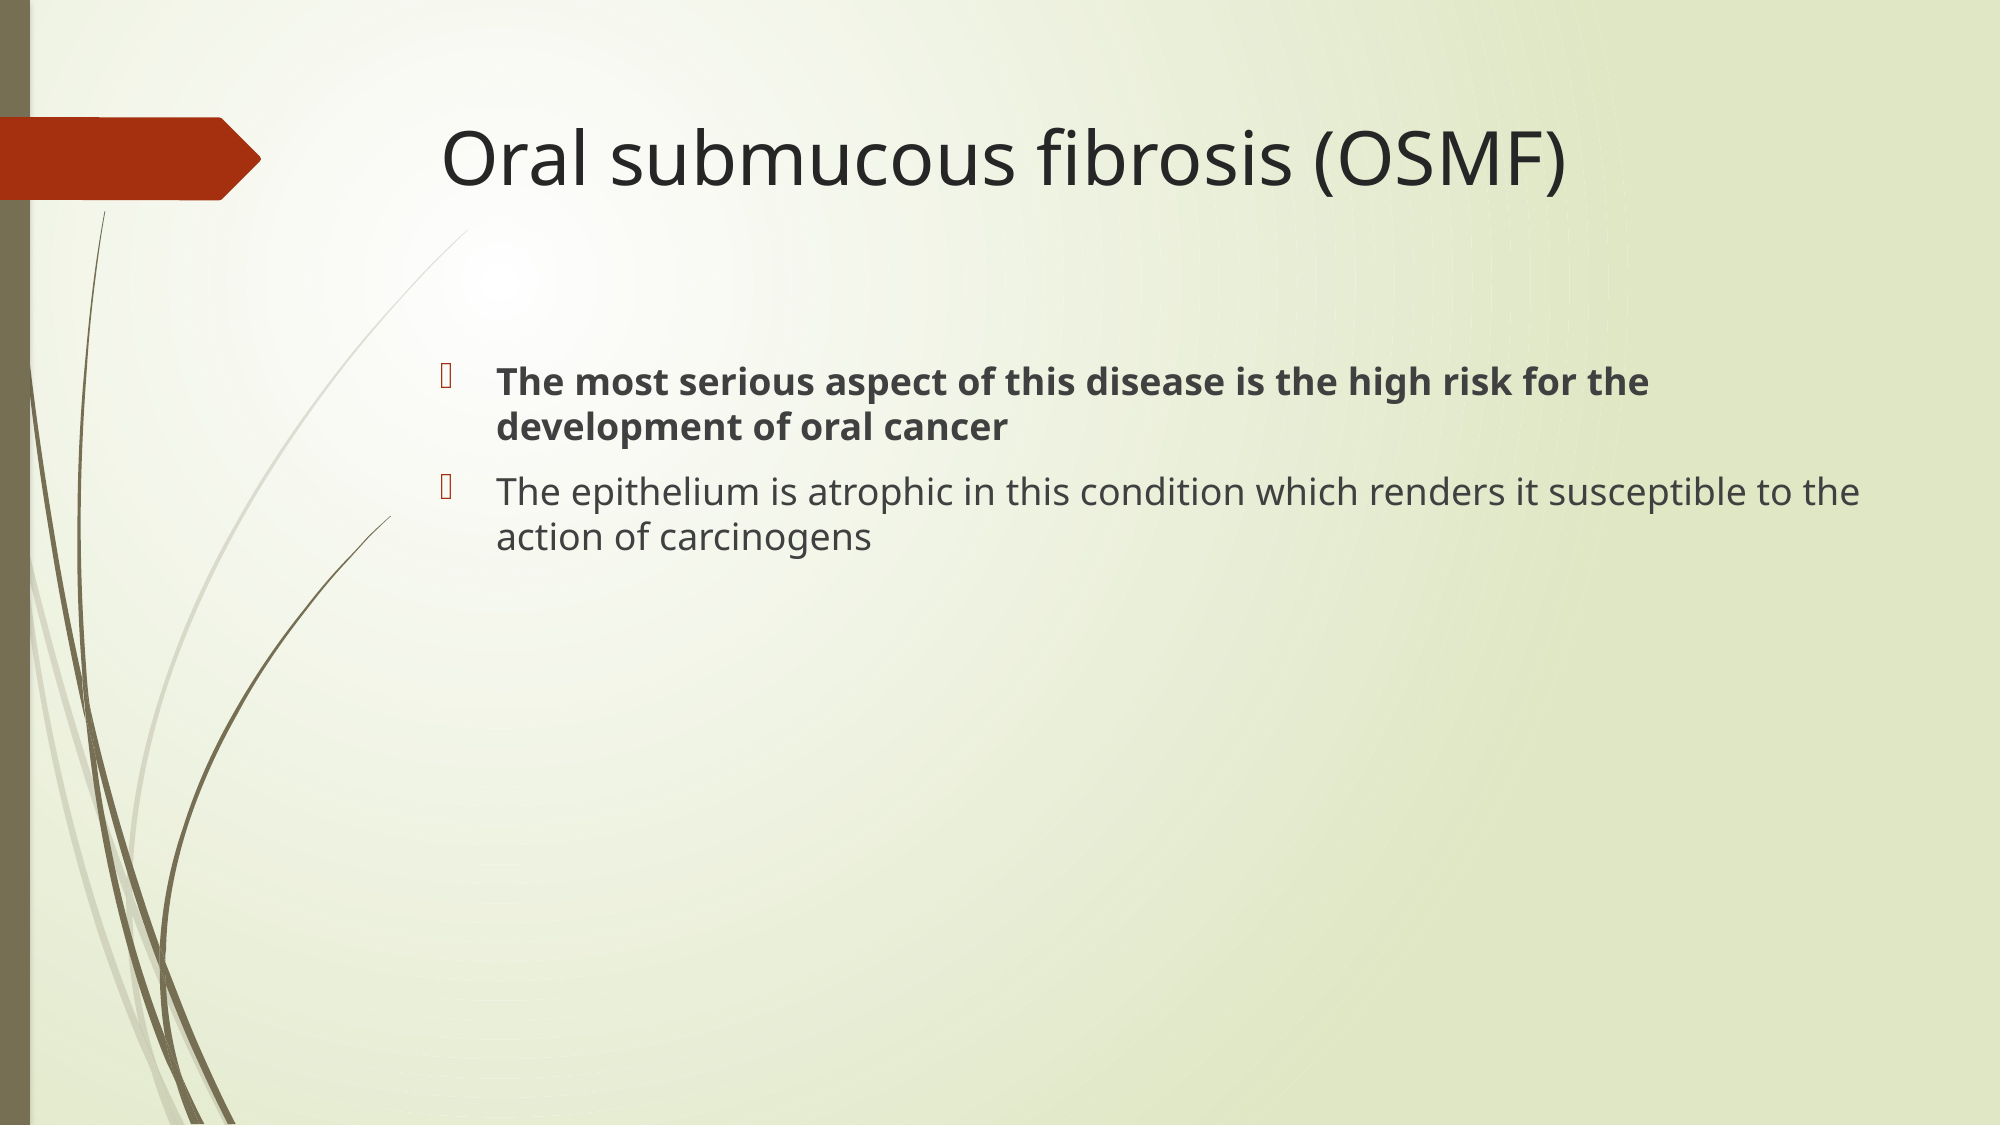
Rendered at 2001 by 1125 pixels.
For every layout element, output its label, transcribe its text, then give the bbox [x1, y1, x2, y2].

list The most serious aspect of this disease is the high risk for the development of oral cancer The epithelium is atrophic in this condition which renders it susceptible to the action of carcinogens [424, 350, 1888, 970]
title Oral submucous fibrosis (OSMF) [425, 102, 1888, 313]
